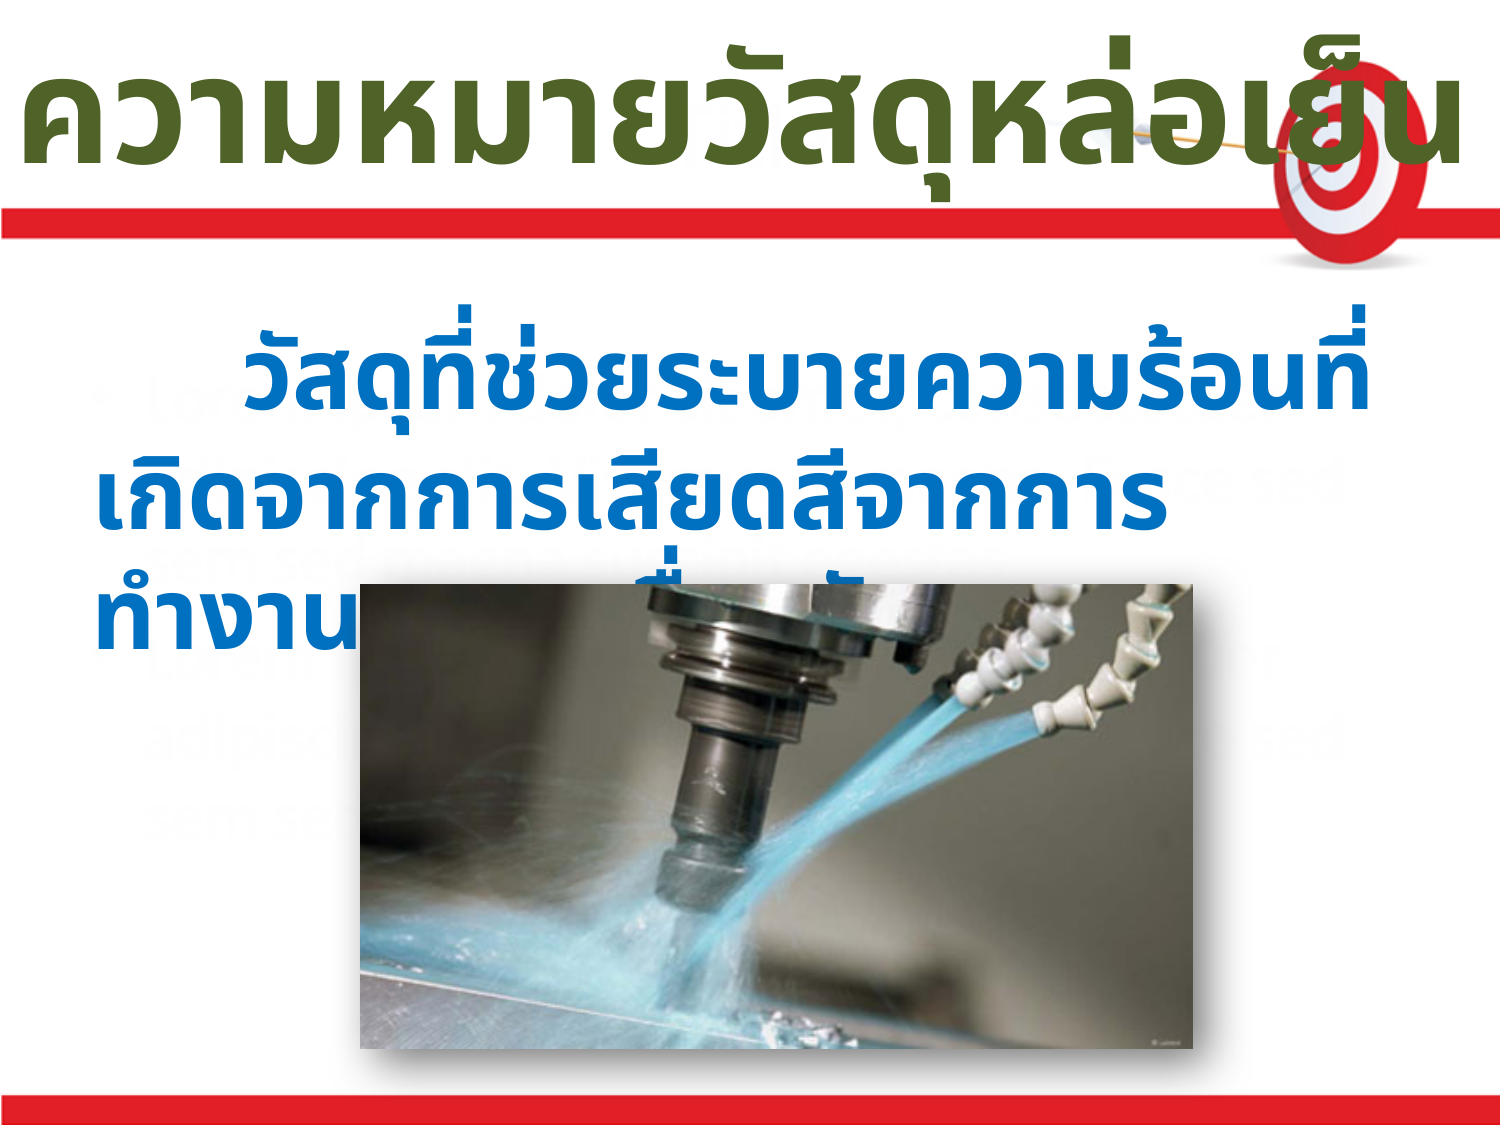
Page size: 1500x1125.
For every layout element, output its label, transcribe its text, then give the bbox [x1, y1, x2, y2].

text_box วัสดุที่ช่วยระบายความร้อนที่เกิดจากการเสียดสีจากการทำงานของเครื่องจักร [76, 301, 1424, 677]
picture [0, 210, 1500, 1125]
text_box ความหมายวัสดุหล่อเย็น [0, 0, 1500, 210]
